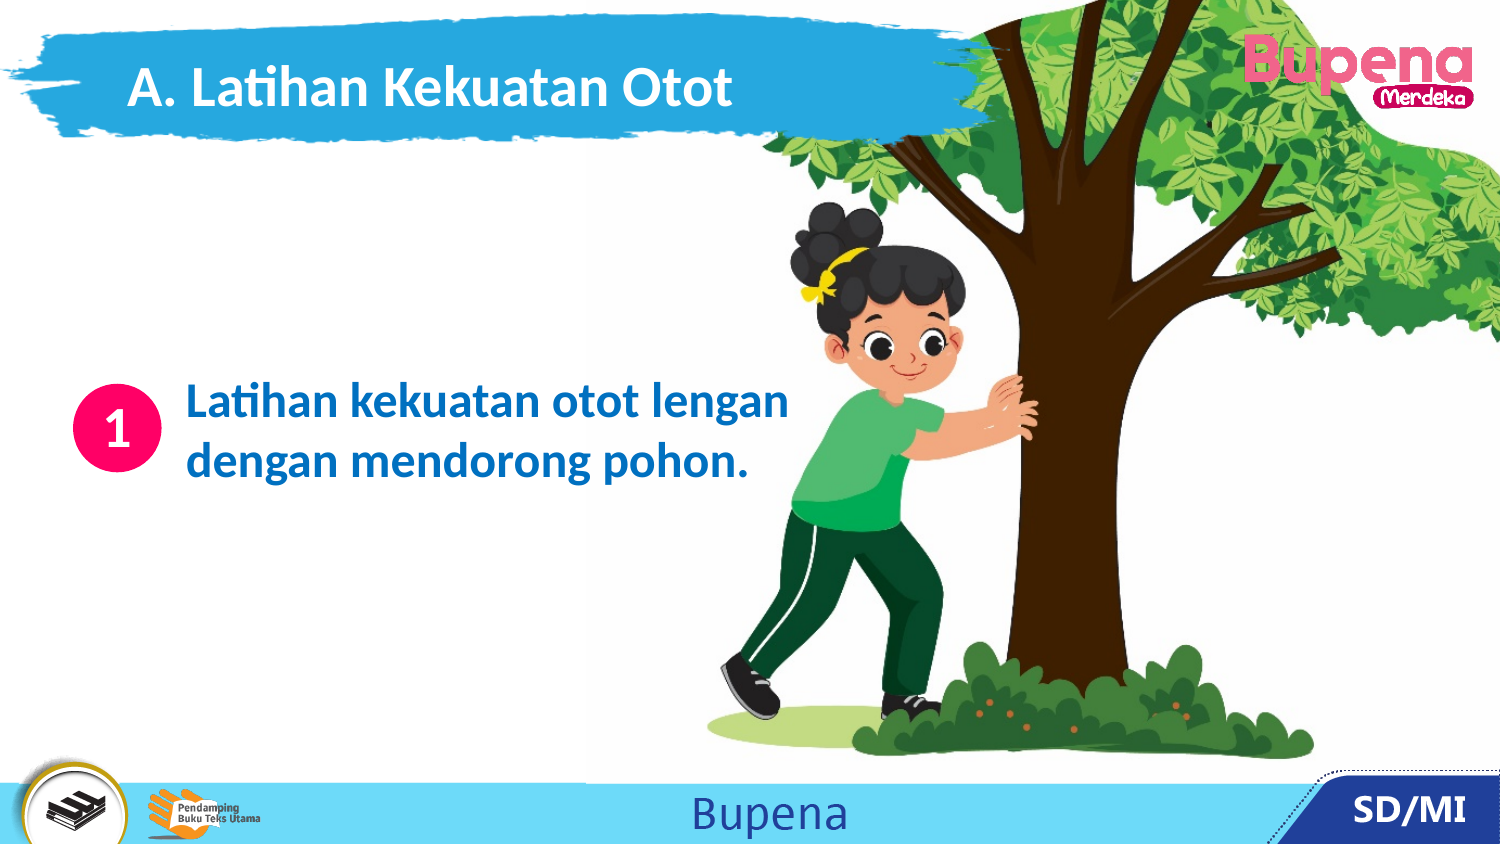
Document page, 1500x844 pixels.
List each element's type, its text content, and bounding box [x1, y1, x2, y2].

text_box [72, 381, 162, 473]
picture [0, 0, 1500, 844]
text_box Latihan kekuatan otot lengan dengan mendorong pohon. [171, 359, 580, 495]
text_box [0, 13, 1236, 151]
